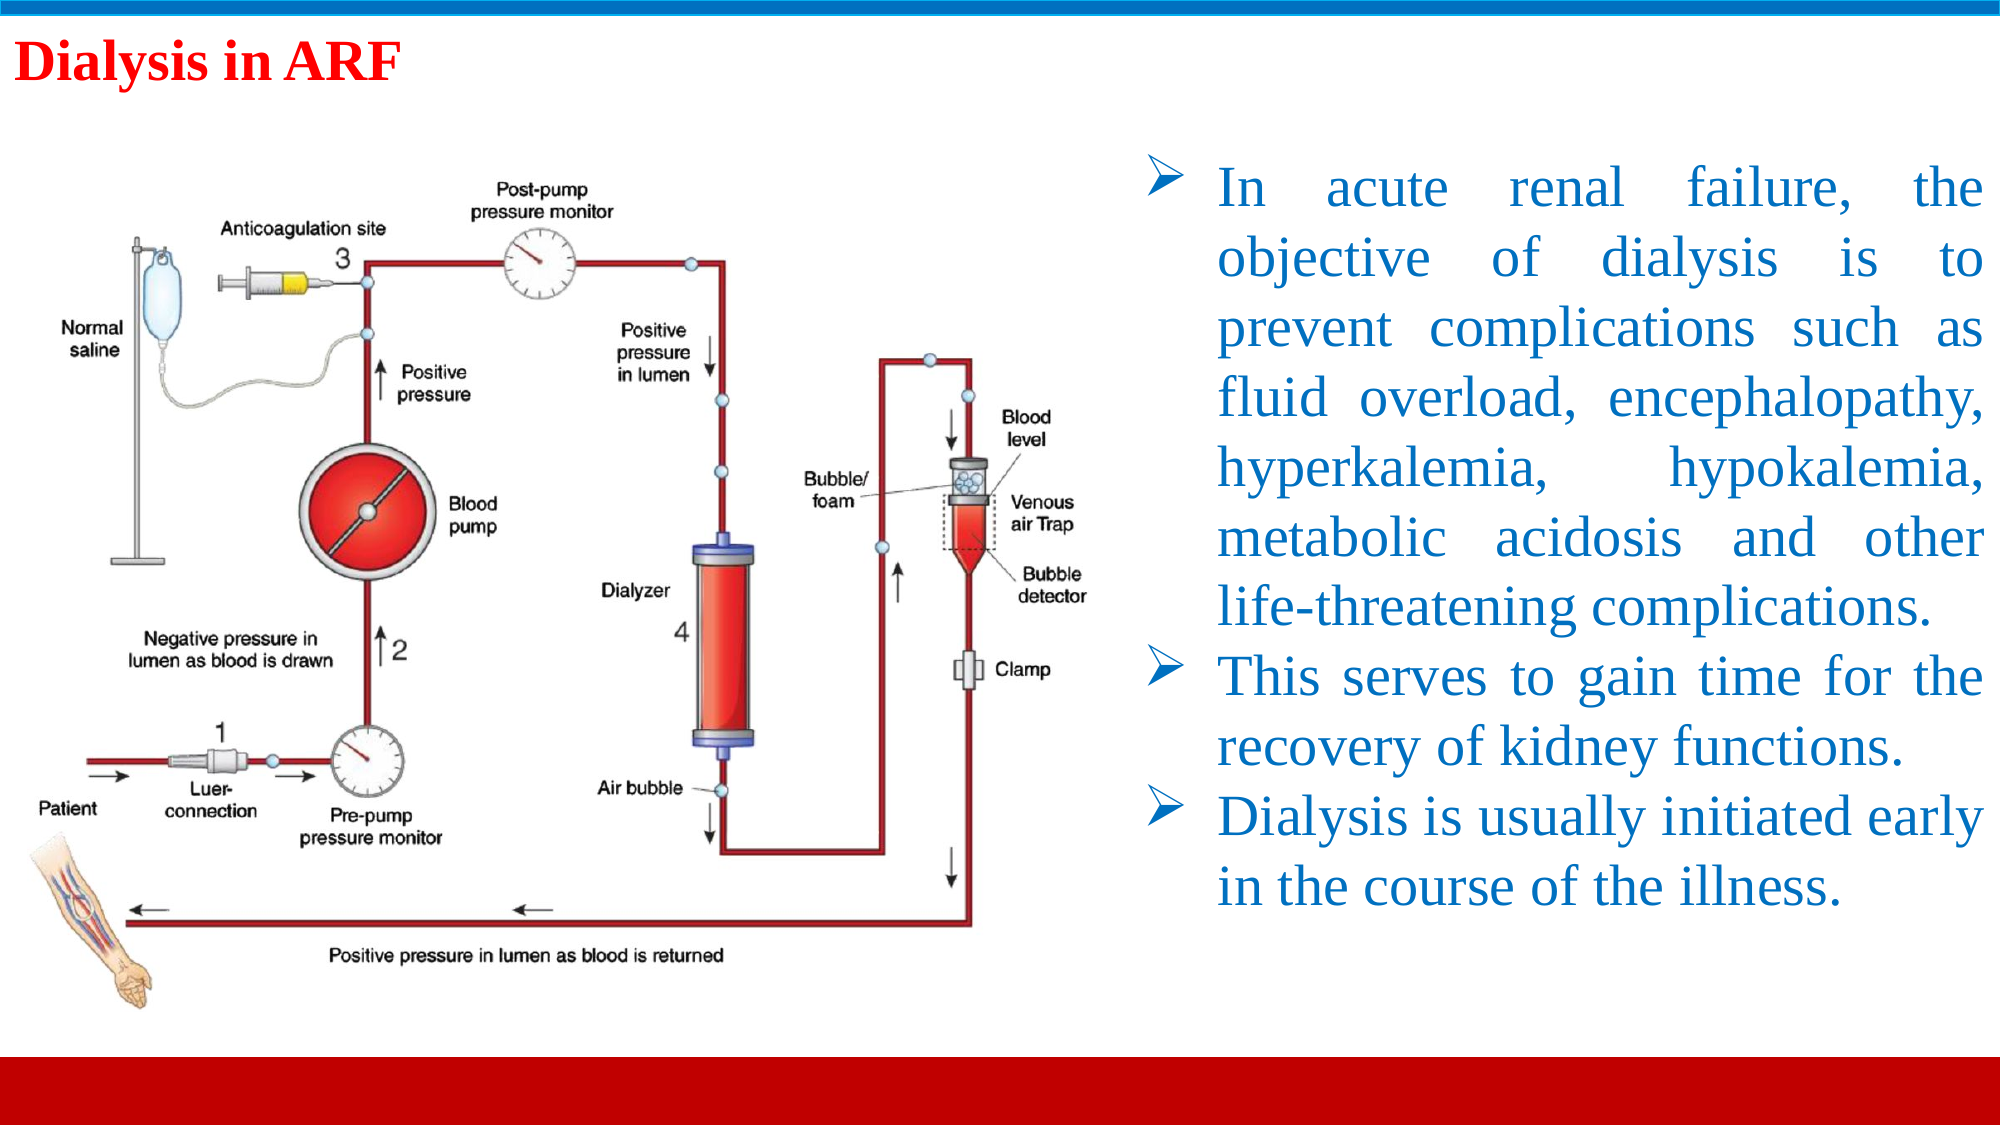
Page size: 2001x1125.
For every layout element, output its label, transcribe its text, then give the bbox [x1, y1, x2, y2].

text_box Dialysis in ARF [0, 14, 442, 100]
text_box [0, 0, 2000, 16]
picture [27, 178, 1089, 1012]
text_box In acute renal failure, the objective of dialysis is to prevent complications such as fluid overload, encephalopathy, hyperkalemia, hypokalemia, metabolic acidosis and other life-threatening complications. This serves to gain time for the recovery of kidney functions. Dialysis is usually initiated early in the course of the illness. [1128, 140, 2000, 925]
text_box [0, 1057, 2000, 1125]
